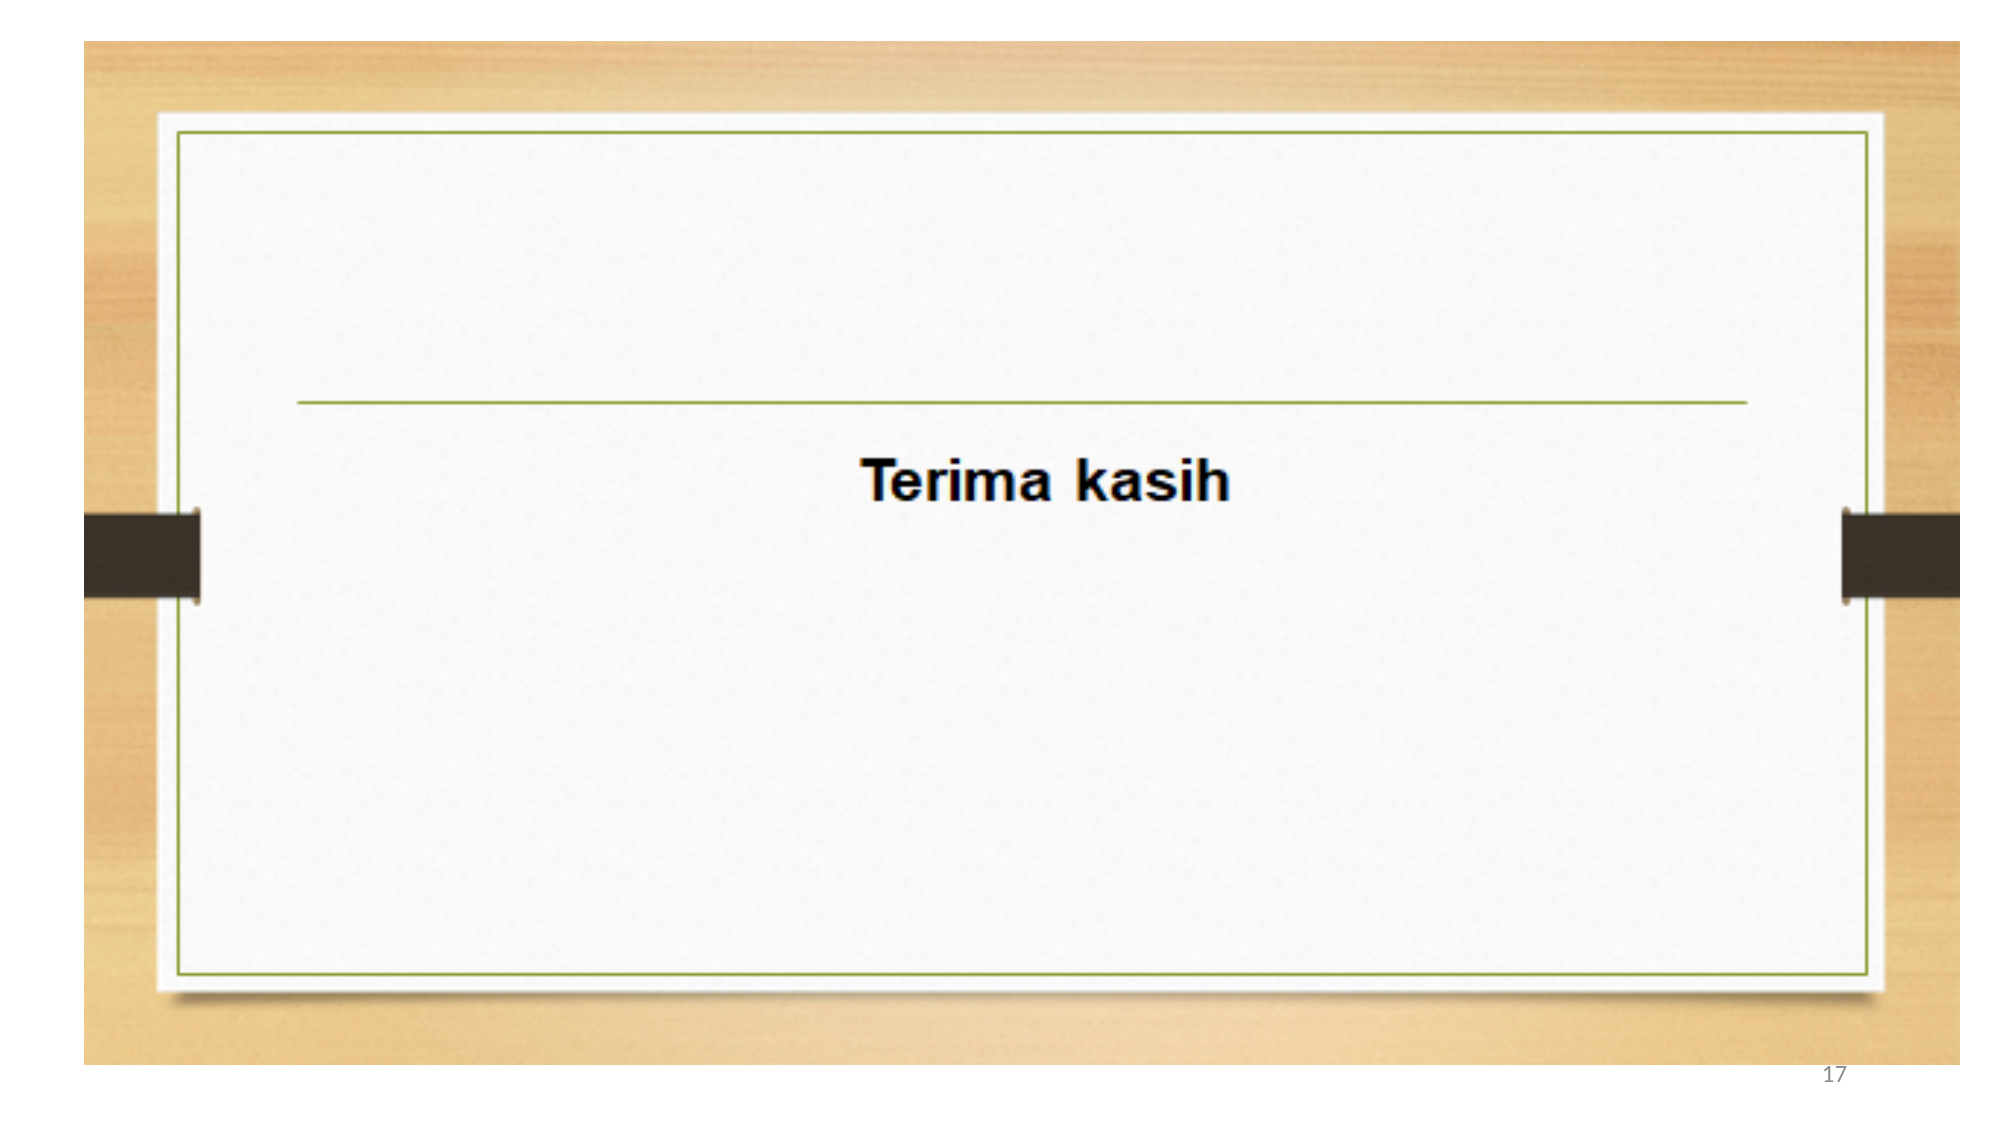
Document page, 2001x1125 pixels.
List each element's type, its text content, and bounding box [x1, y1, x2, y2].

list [84, 41, 1960, 1065]
slide_number 17 [1412, 1065, 1863, 1103]
